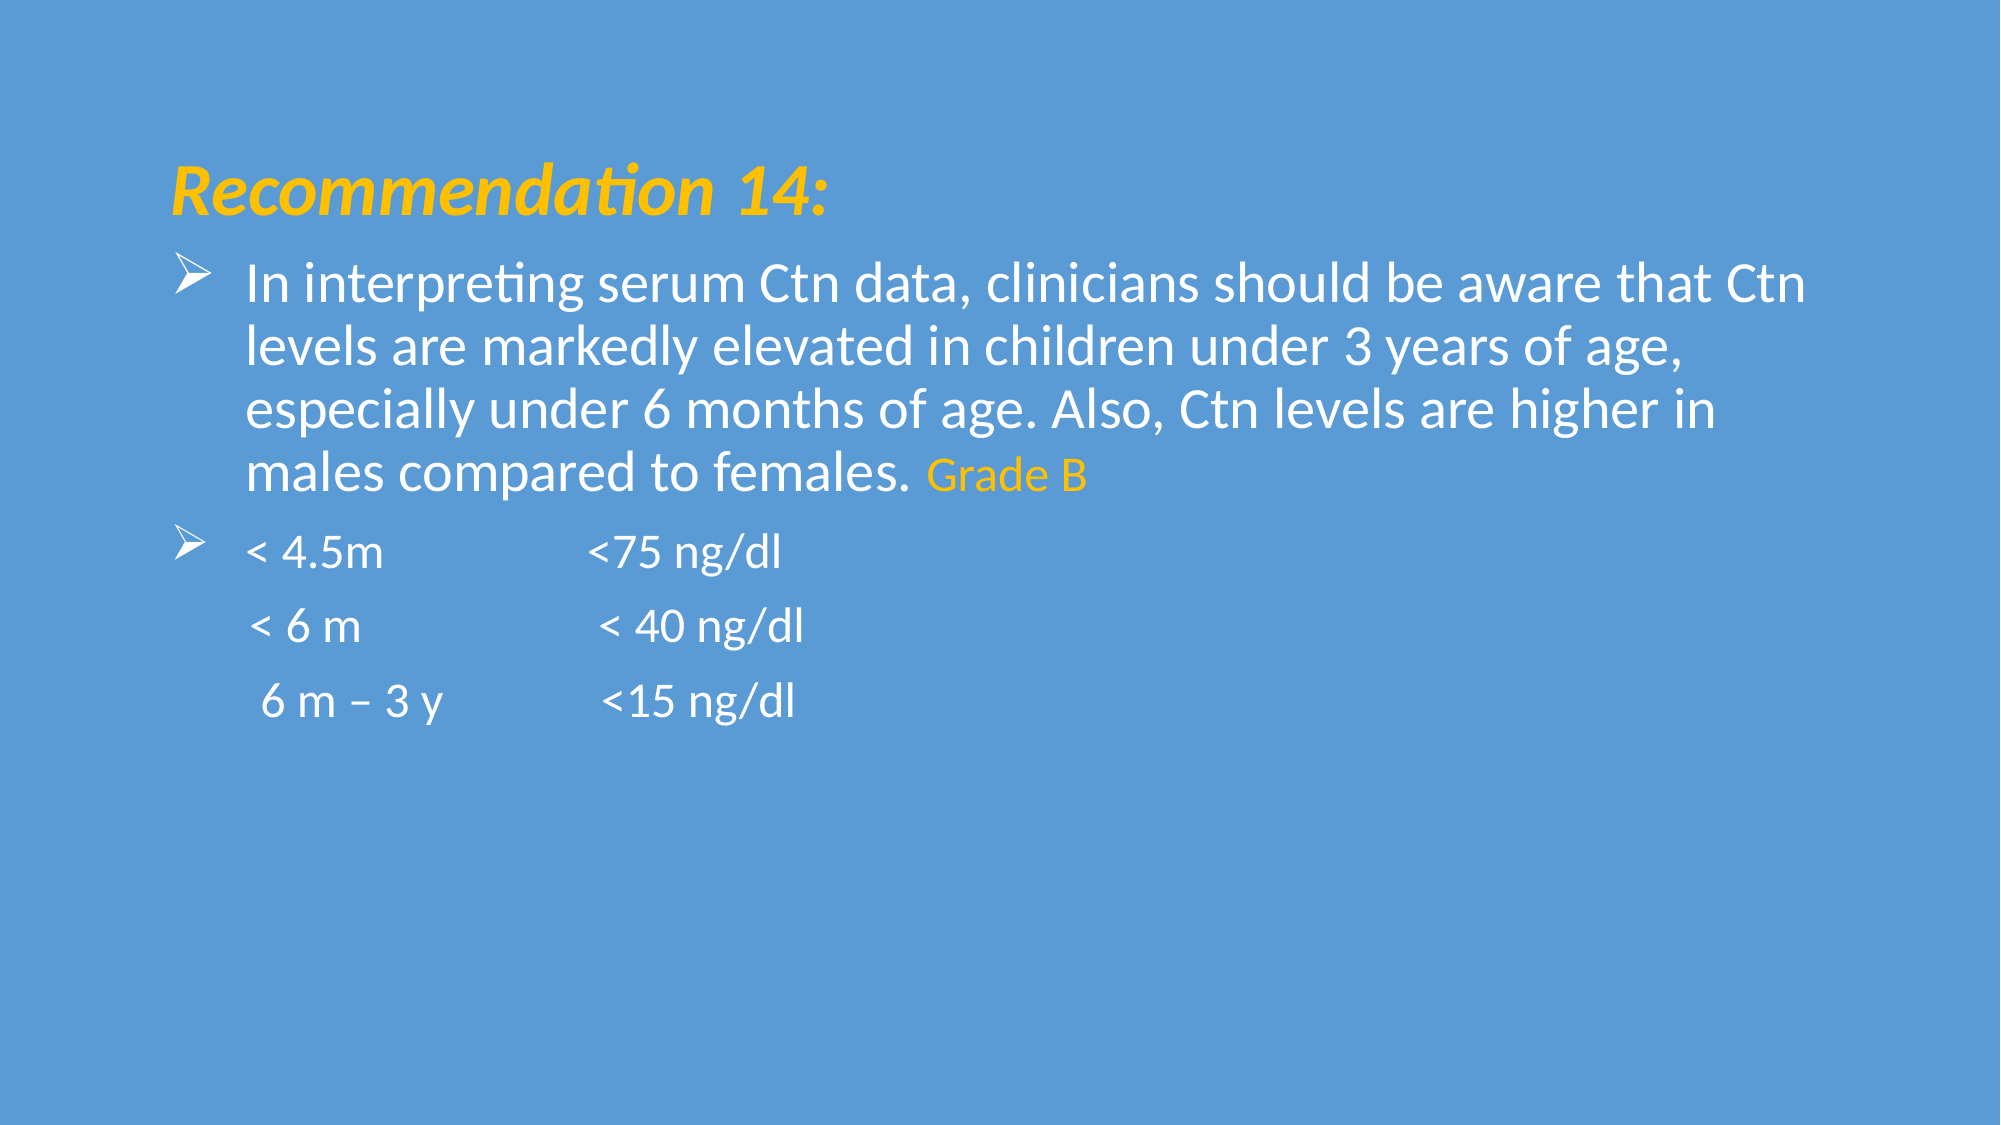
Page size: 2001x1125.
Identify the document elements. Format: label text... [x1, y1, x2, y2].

list Recommendation 14: In interpreting serum Ctn data, clinicians should be aware that Ctn levels are markedly elevated in children under 3 years of age, especially under 6 months of age. Also, Ctn levels are higher in males compared to females. Grade B < 4.5m <75 ng/dl < 6 m < 40 ng/dl 6 m – 3 y <15 ng/dl [137, 143, 1863, 857]
